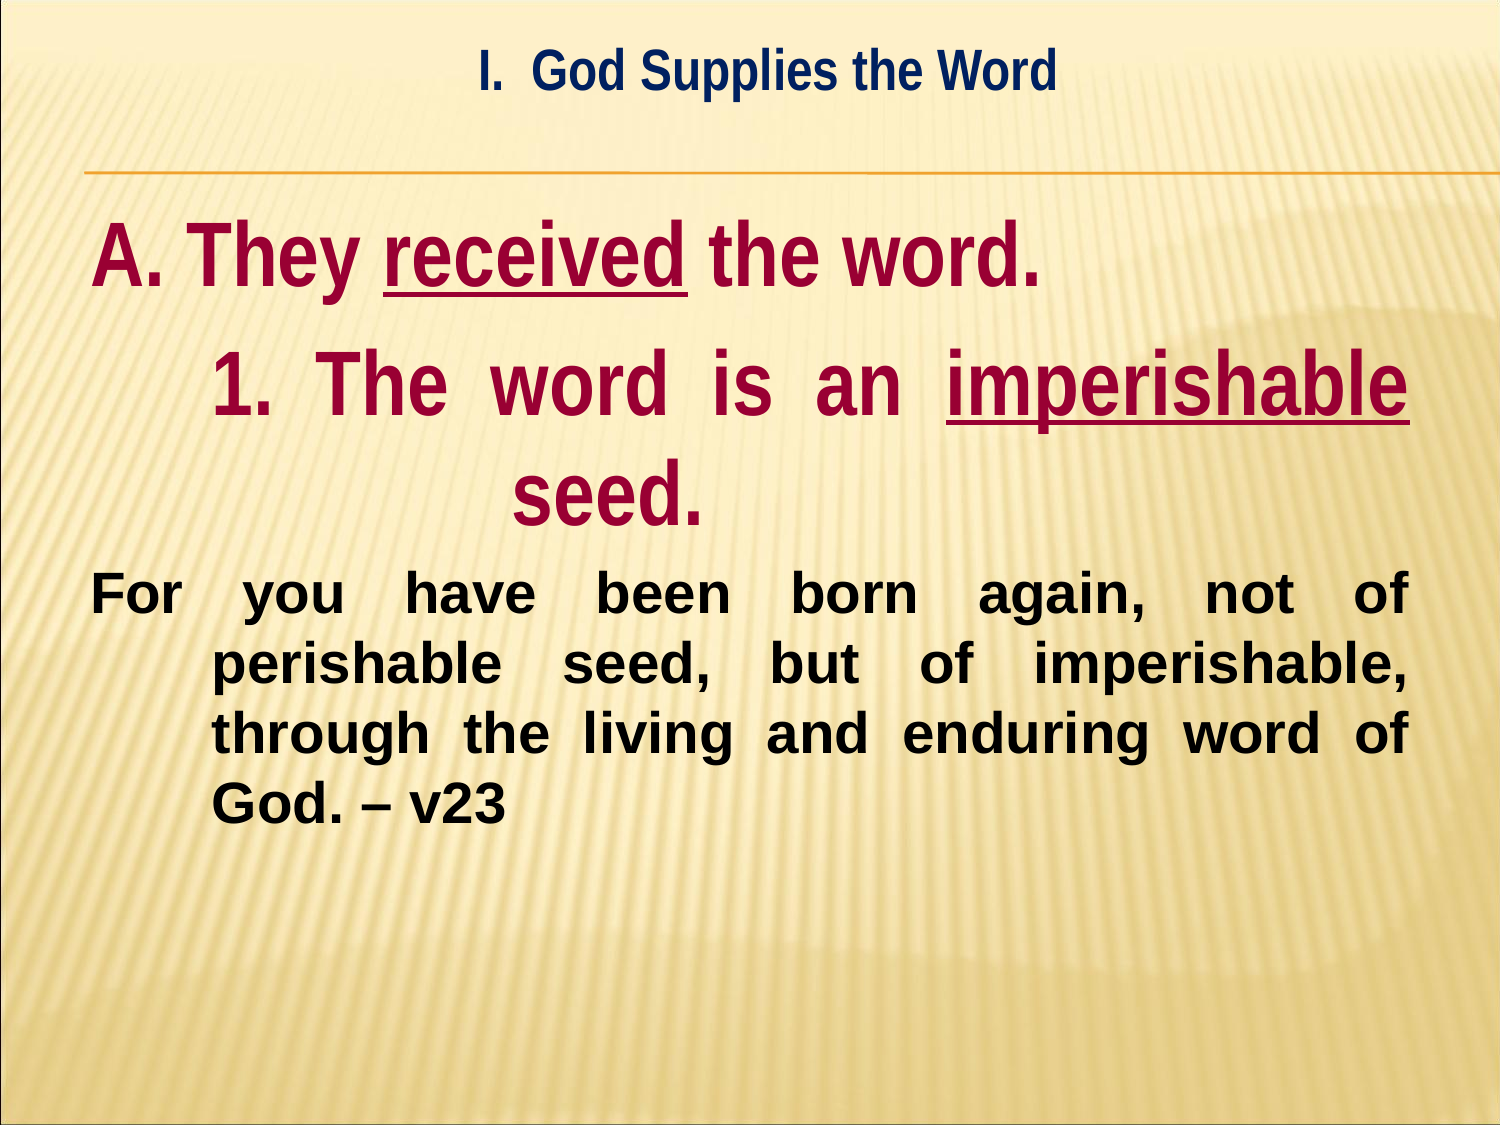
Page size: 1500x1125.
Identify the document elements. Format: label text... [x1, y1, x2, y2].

text_box I. God Supplies the Word [124, 24, 1413, 110]
picture [0, 0, 1500, 1125]
list A. They received the word. 1. The word is an imperishable seed. For you have been born again, not of perishable seed, but of imperishable, through the living and enduring word of God. – v23 [75, 187, 1425, 1075]
